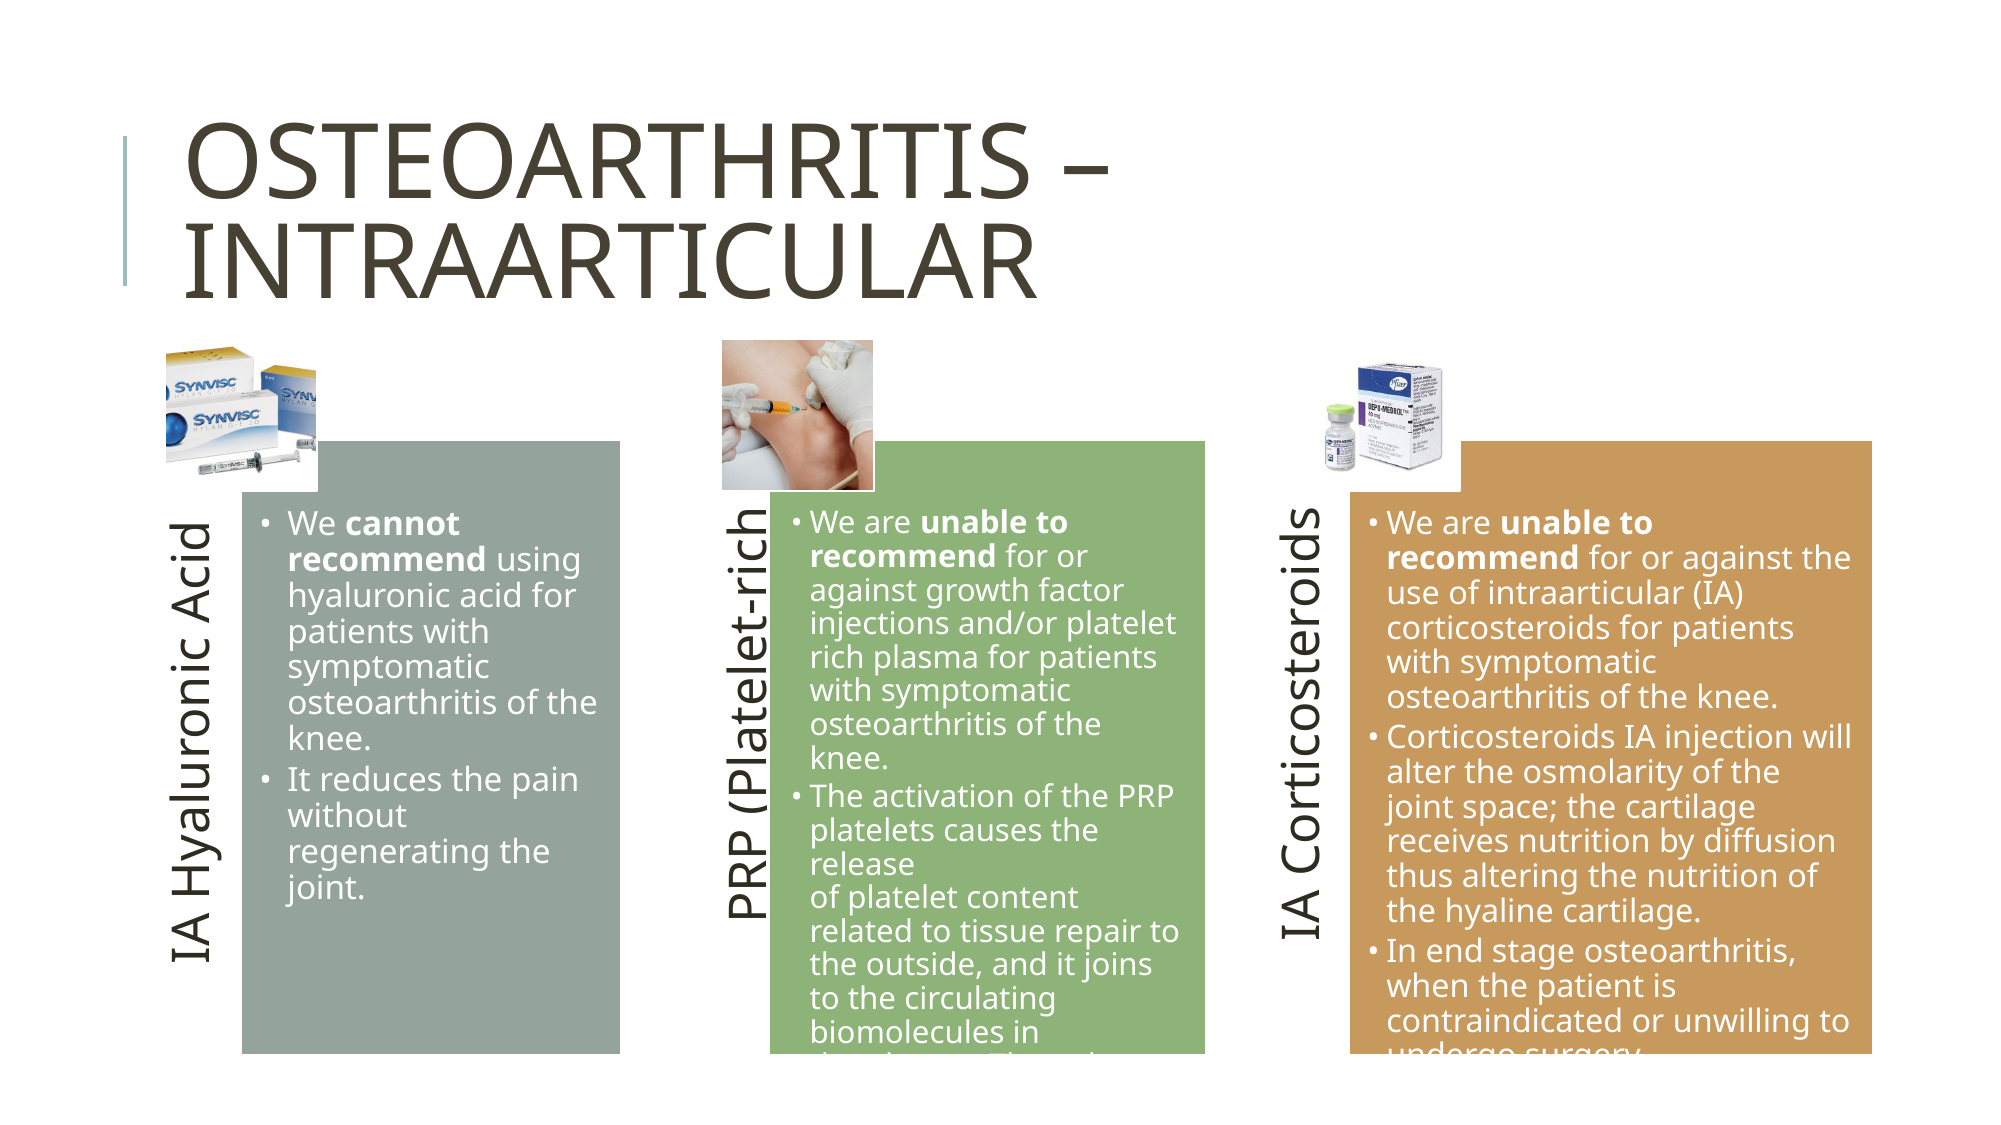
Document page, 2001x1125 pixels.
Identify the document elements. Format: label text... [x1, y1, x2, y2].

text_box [164, 338, 1874, 1056]
title OSTEOARTHRITIS – INTRAARTICULAR [168, 96, 1763, 337]
